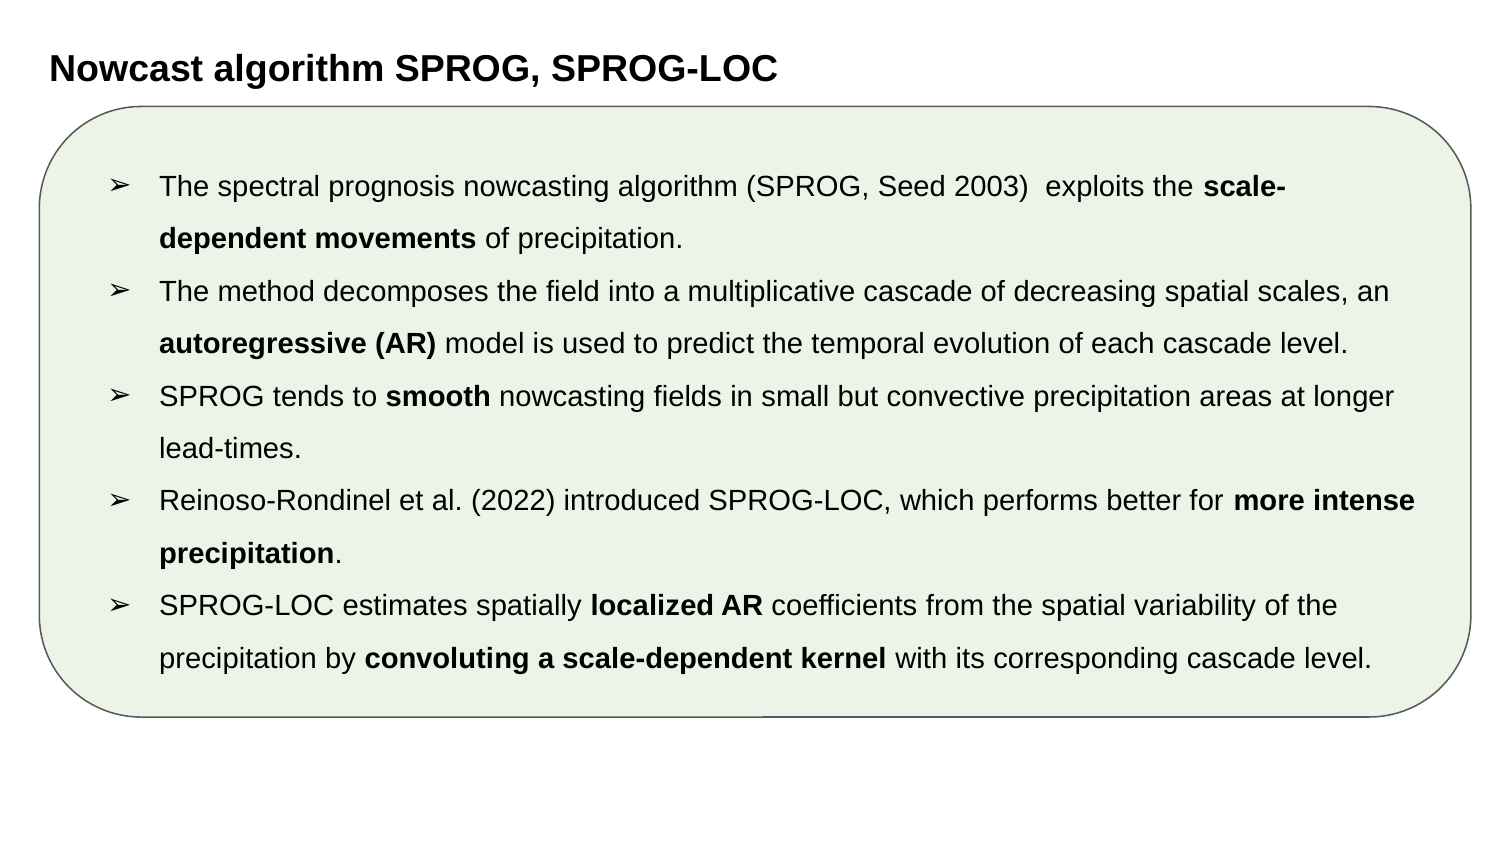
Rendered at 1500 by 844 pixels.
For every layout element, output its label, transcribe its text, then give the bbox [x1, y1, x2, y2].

text_box The spectral prognosis nowcasting algorithm (SPROG, Seed 2003) exploits the scale-dependent movements of precipitation. The method decomposes the field into a multiplicative cascade of decreasing spatial scales, an autoregressive (AR) model is used to predict the temporal evolution of each cascade level. SPROG tends to smooth nowcasting fields in small but convective precipitation areas at longer lead-times. Reinoso-Rondinel et al. (2022) introduced SPROG-LOC, which performs better for more intense precipitation. SPROG-LOC estimates spatially localized AR coefficients from the spatial variability of the precipitation by convoluting a scale-dependent kernel with its corresponding cascade level. [39, 106, 1471, 718]
text_box Nowcast algorithm SPROG, SPROG-LOC [34, 28, 1186, 107]
